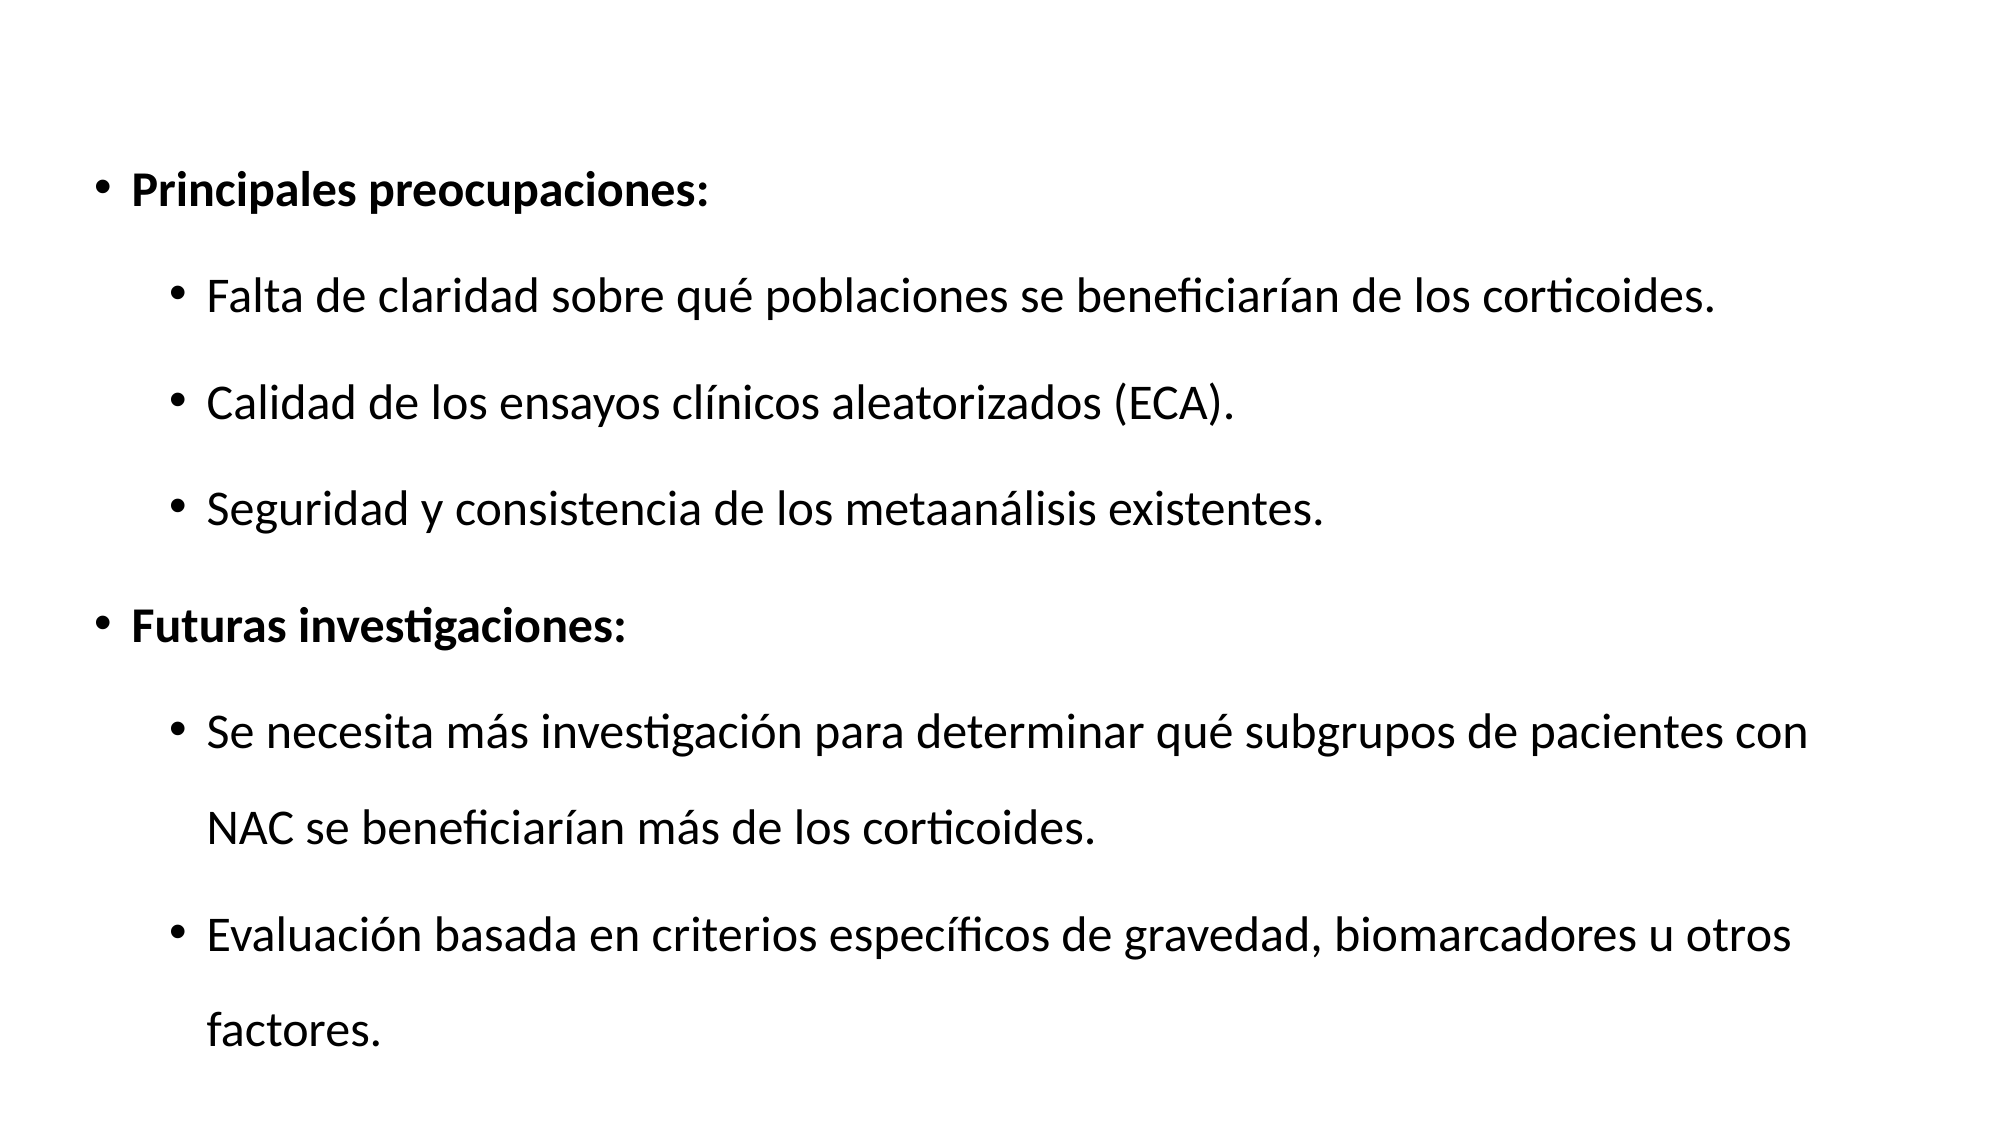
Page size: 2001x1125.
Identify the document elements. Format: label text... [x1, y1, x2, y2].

list Principales preocupaciones: Falta de claridad sobre qué poblaciones se beneficiarían de los corticoides. Calidad de los ensayos clínicos aleatorizados (ECA). Seguridad y consistencia de los metaanálisis existentes. Futuras investigaciones: Se necesita más investigación para determinar qué subgrupos de pacientes con NAC se beneficiarían más de los corticoides. Evaluación basada en criterios específicos de gravedad, biomarcadores u otros factores. [79, 112, 1863, 1071]
